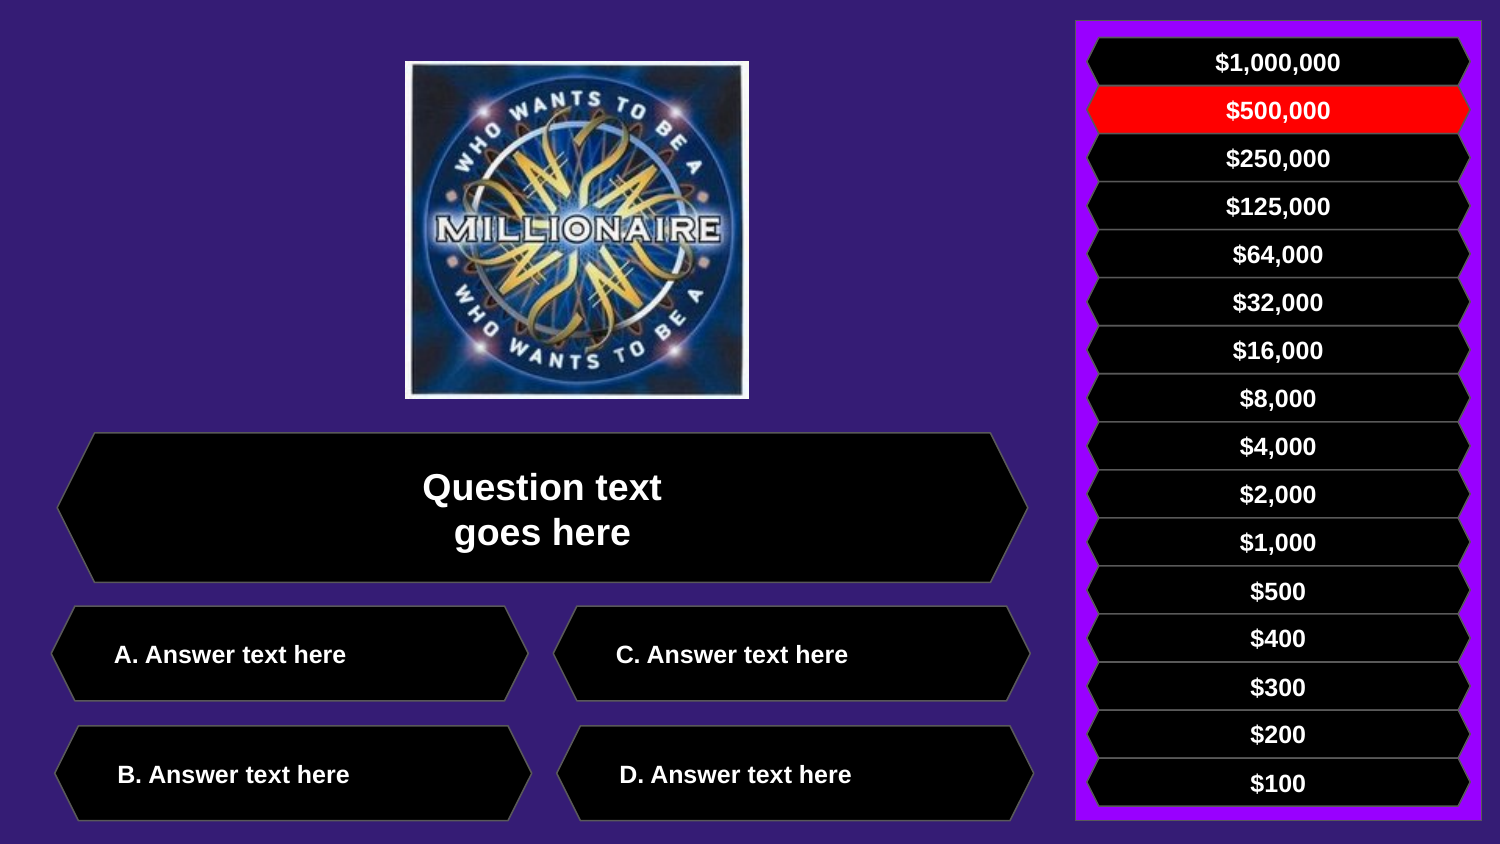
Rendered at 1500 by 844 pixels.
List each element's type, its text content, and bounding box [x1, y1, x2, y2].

text_box $200 [1086, 710, 1471, 758]
text_box [1075, 20, 1482, 821]
text_box $100 [1086, 758, 1471, 807]
text_box $300 [1086, 662, 1471, 710]
text_box $32,000 [1086, 277, 1471, 325]
text_box $1,000 [1086, 517, 1471, 565]
text_box Question text goes here [57, 432, 1028, 583]
text_box $500,000 [1086, 86, 1471, 133]
text_box $4,000 [1086, 421, 1471, 469]
text_box $8,000 [1086, 373, 1471, 421]
text_box $2,000 [1086, 469, 1471, 517]
text_box $400 [1086, 613, 1471, 662]
text_box $500 [1086, 565, 1471, 613]
text_box D. Answer text here [556, 725, 1034, 821]
text_box $250,000 [1086, 133, 1471, 181]
picture [404, 61, 750, 400]
text_box B. Answer text here [54, 725, 532, 821]
text_box $1,000,000 [1086, 37, 1471, 86]
text_box $64,000 [1086, 229, 1471, 277]
text_box $125,000 [1086, 181, 1471, 229]
text_box A. Answer text here [51, 606, 529, 701]
text_box C. Answer text here [553, 606, 1031, 701]
text_box $16,000 [1086, 325, 1471, 373]
